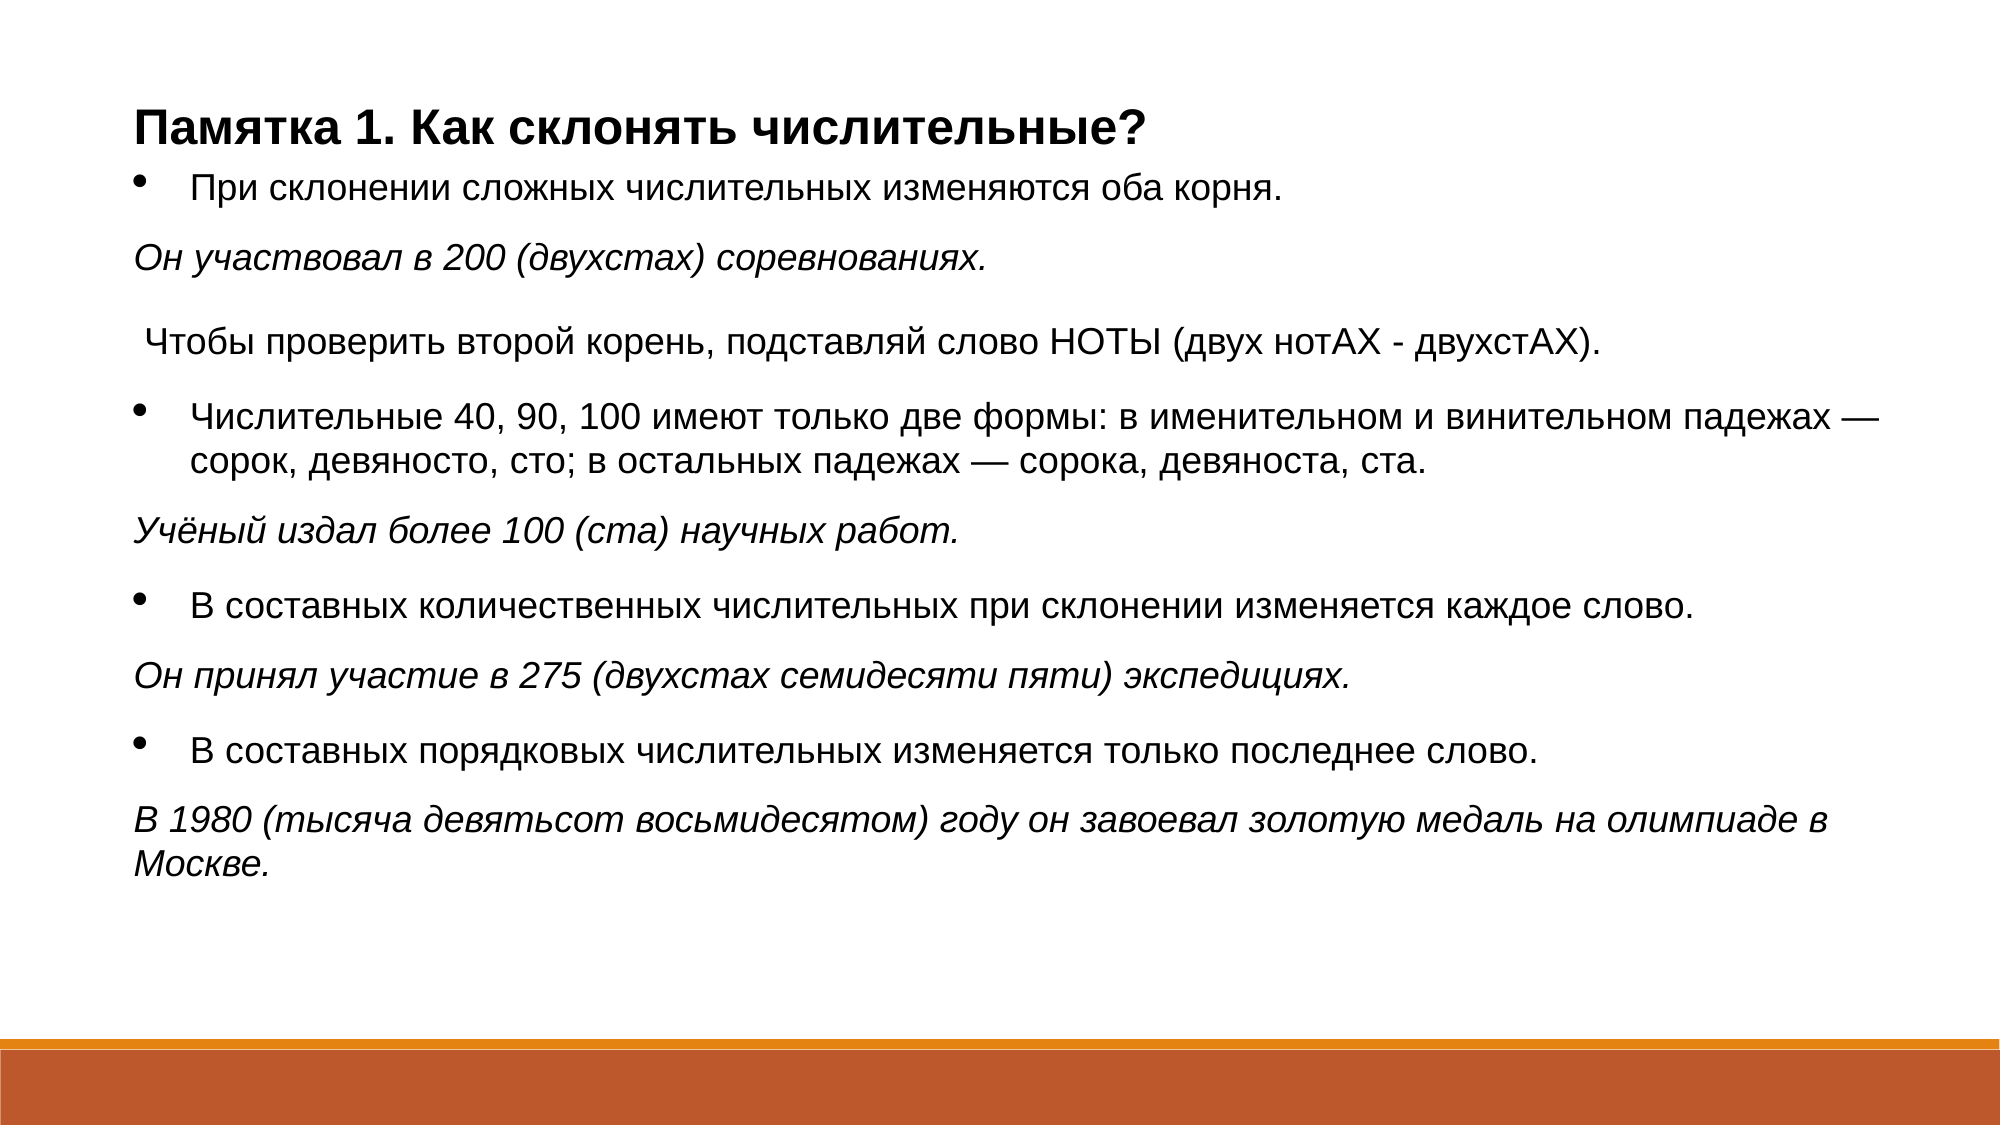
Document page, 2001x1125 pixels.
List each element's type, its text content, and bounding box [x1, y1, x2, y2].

text_box Памятка 1. Как склонять числительные? При склонении сложных числительных изменяются оба корня. Он участвовал в 200 (двухстах) соревнованиях. Чтобы проверить второй корень, подставляй слово НОТЫ (двух нотАХ - двухстАХ). Числительные 40, 90, 100 имеют только две формы: в именительном и винительном падежах — сорок, девяносто, сто; в остальных падежах — сорока, девяноста, ста. Учёный издал более 100 (ста) научных работ. В составных количественных числительных при склонении изменяется каждое слово. Он принял участие в 275 (двухстах семидесяти пяти) экспедициях. В составных порядковых числительных изменяется только последнее слово. В 1980 (тысяча девятьсот восьмидесятом) году он завоевал золотую медаль на олимпиаде в Москве. [118, 103, 1908, 892]
